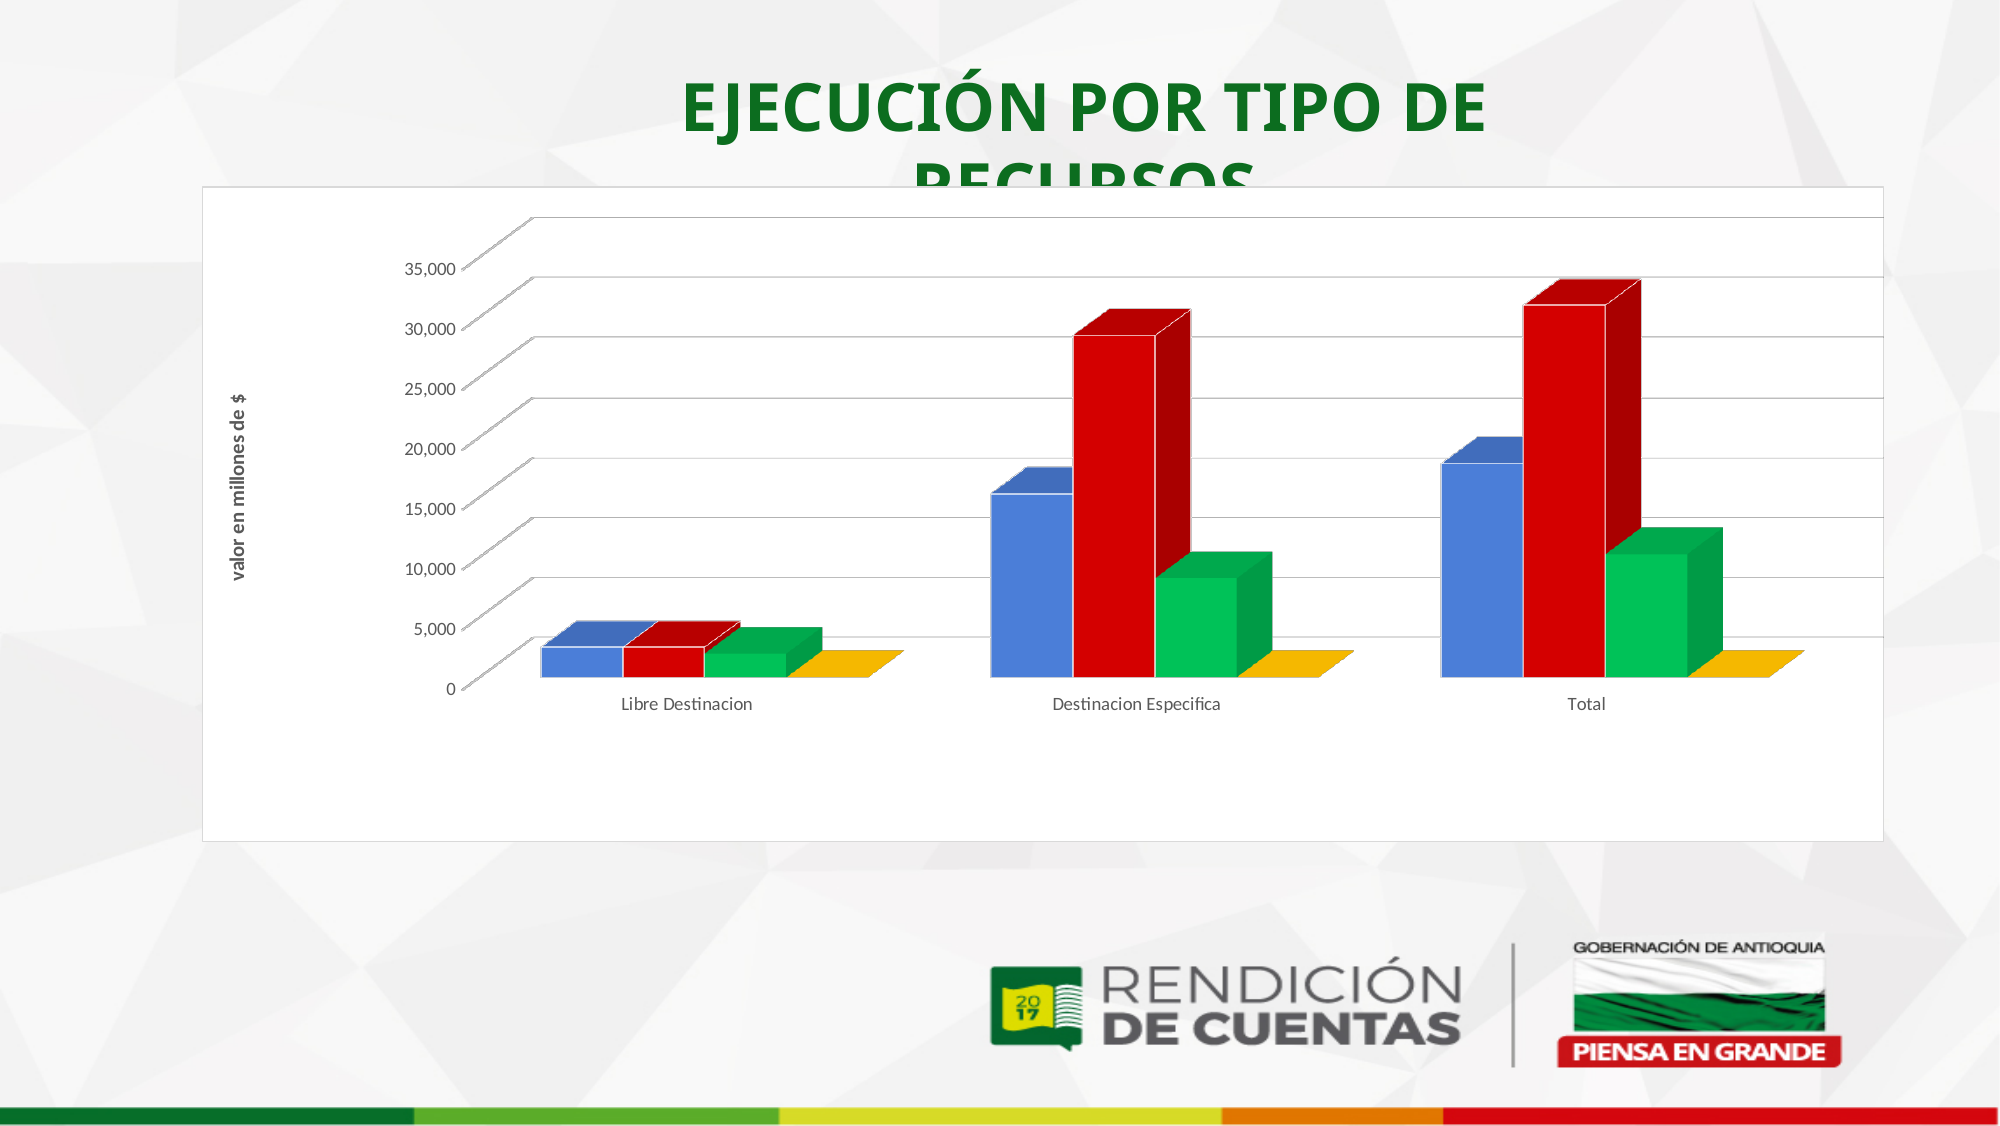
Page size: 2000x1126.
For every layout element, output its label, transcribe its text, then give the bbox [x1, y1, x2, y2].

picture [0, 0, 2000, 1126]
text_box EJECUCIÓN POR TIPO DE RECURSOS [497, 57, 1672, 186]
chart [201, 186, 1885, 843]
